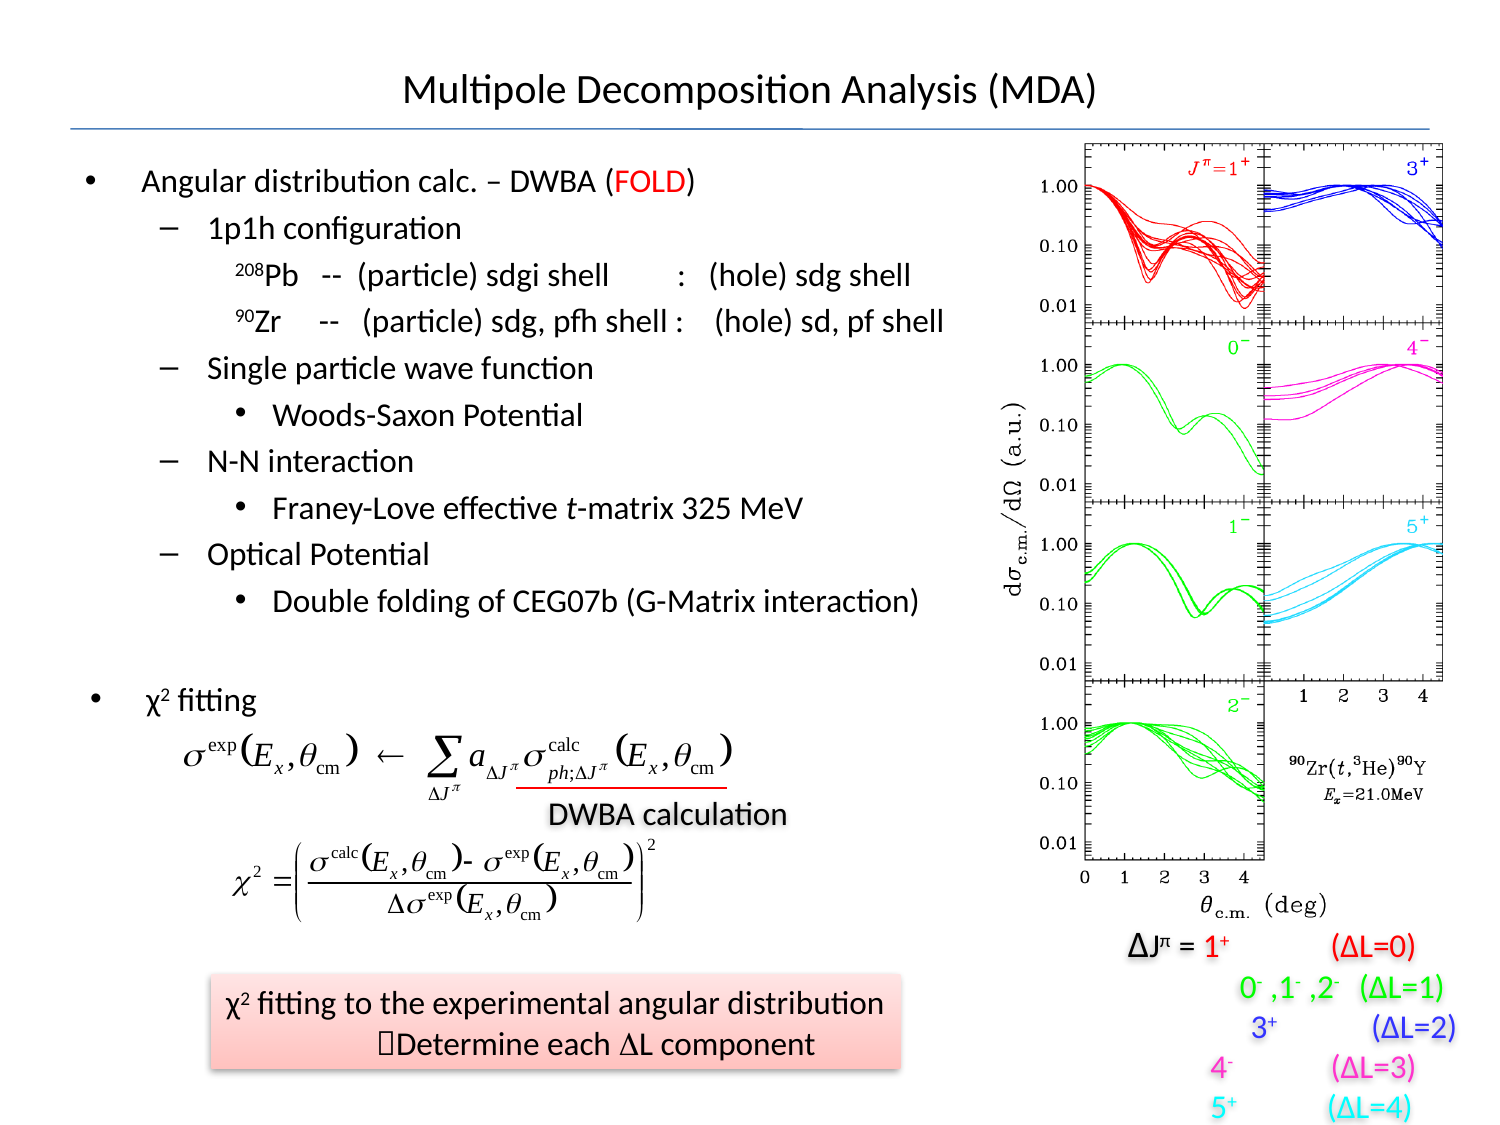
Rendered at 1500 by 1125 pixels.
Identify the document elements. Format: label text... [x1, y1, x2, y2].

picture [984, 140, 1454, 918]
list χ2 fitting [74, 670, 1107, 1102]
text_box χ2 fitting to the experimental angular distribution Determine each DL component [211, 974, 901, 1070]
text_box Angular distribution calc. – DWBA (FOLD) 1p1h configuration 208Pb -- (particle) sdgi shell : (hole) sdg shell 90Zr -- (particle) sdg, pfh shell : (hole) sd, pf shell Single particle wave function Woods-Saxon Potential N-N interaction Franey-Love effective t-matrix 325 MeV Optical Potential Double folding of CEG07b (G-Matrix interaction) [70, 152, 979, 622]
text_box ΔJπ = 1+ (ΔL=0) 0- ,1- ,2- (ΔL=1) 3+ (ΔL=2) 4- (ΔL=3) 5+ (ΔL=4) [1112, 912, 1477, 1125]
text_box DWBA calculation [533, 784, 804, 840]
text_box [178, 729, 735, 810]
title Multipole Decomposition Analysis (MDA) [74, 44, 1426, 130]
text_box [227, 831, 663, 930]
